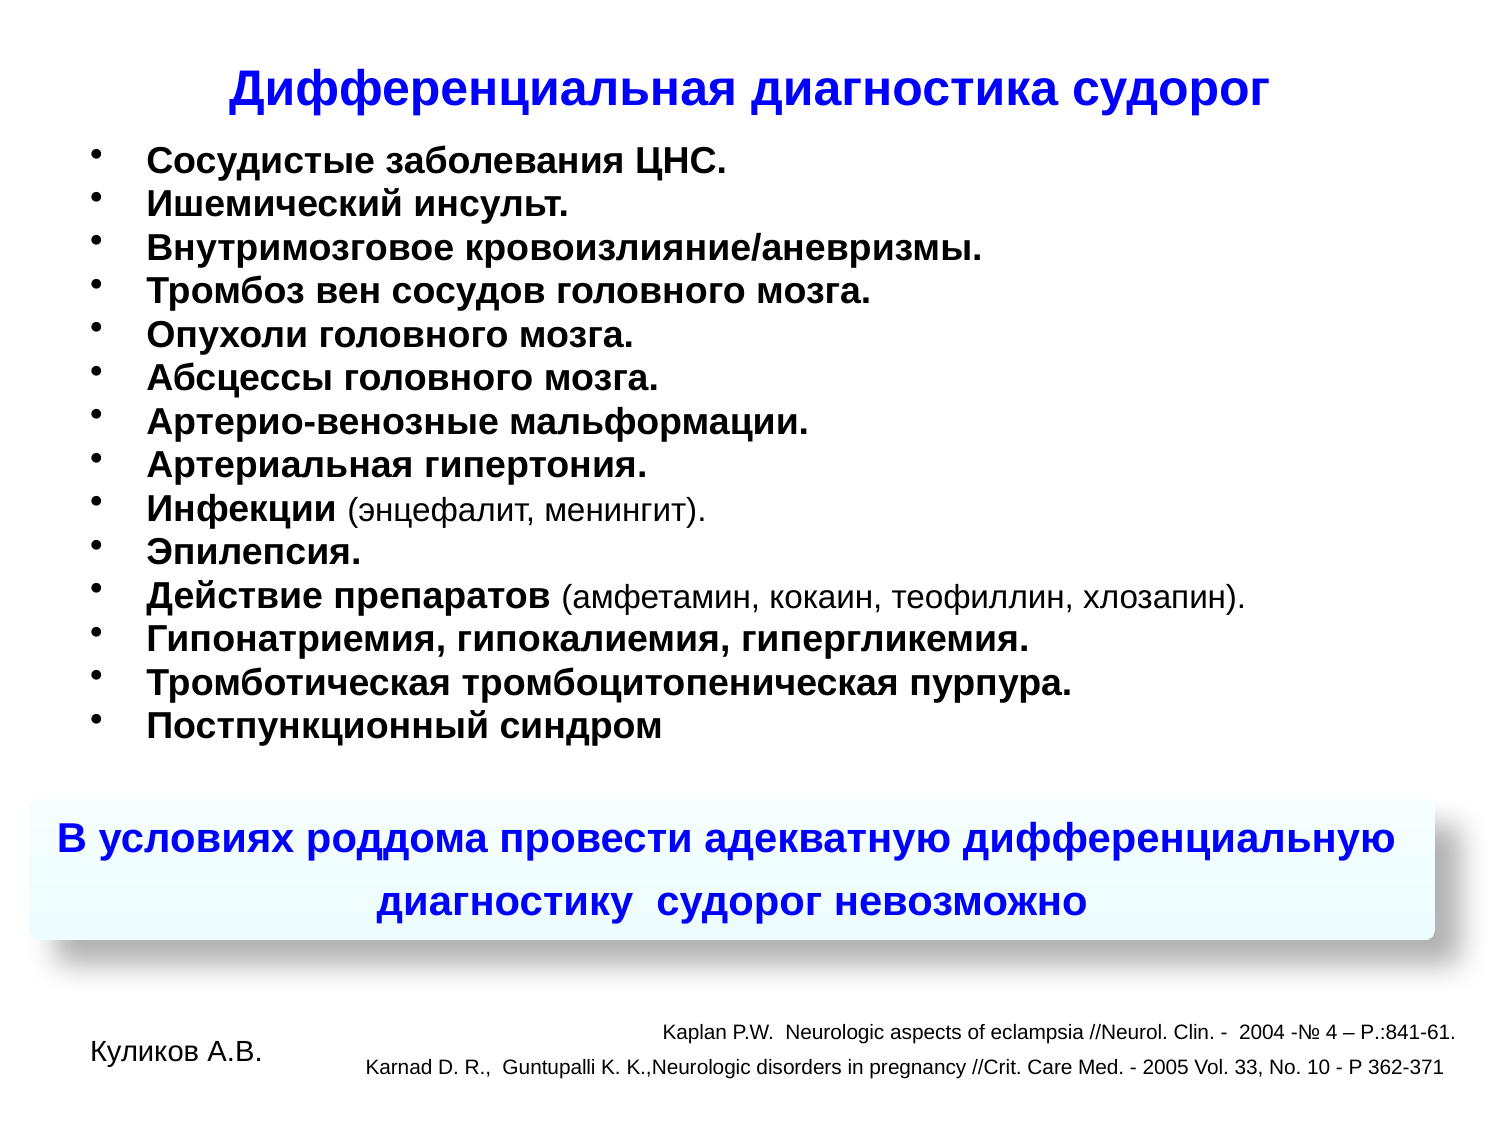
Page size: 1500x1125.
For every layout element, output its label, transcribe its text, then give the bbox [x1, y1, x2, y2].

text_box В условиях роддома провести адекватную дифференциальную диагностику судорог невозможно [28, 797, 1436, 942]
list Сосудистые заболевания ЦНС. Ишемический инсульт. Внутримозговое кровоизлияние/аневризмы. Тромбоз вен сосудов головного мозга. Опухоли головного мозга. Абсцессы головного мозга. Артерио-венозные мальформации. Артериальная гипертония. Инфекции (энцефалит, менингит). Эпилепсия. Действие препаратов (амфетамин, кокаин, теофиллин, хлозапин). Гипонатриемия, гипокалиемия, гипергликемия. Тромботическая тромбоцитопеническая пурпура. Постпункционный синдром [75, 137, 1306, 797]
text_box Kaplan P.W. Neurologic aspects of eclampsia //Neurol. Clin. - 2004 -№ 4 – Р.:841-61. Karnad D. R., Guntupalli K. K.,Neurologic disorders in pregnancy //Crit. Care Med. - 2005 Vol. 33, No. 10 - Р 362-371 [324, 1011, 1471, 1087]
title Дифференциальная диагностика судорог [75, 45, 1425, 126]
slide_number Куликов А.В. [74, 1024, 426, 1103]
